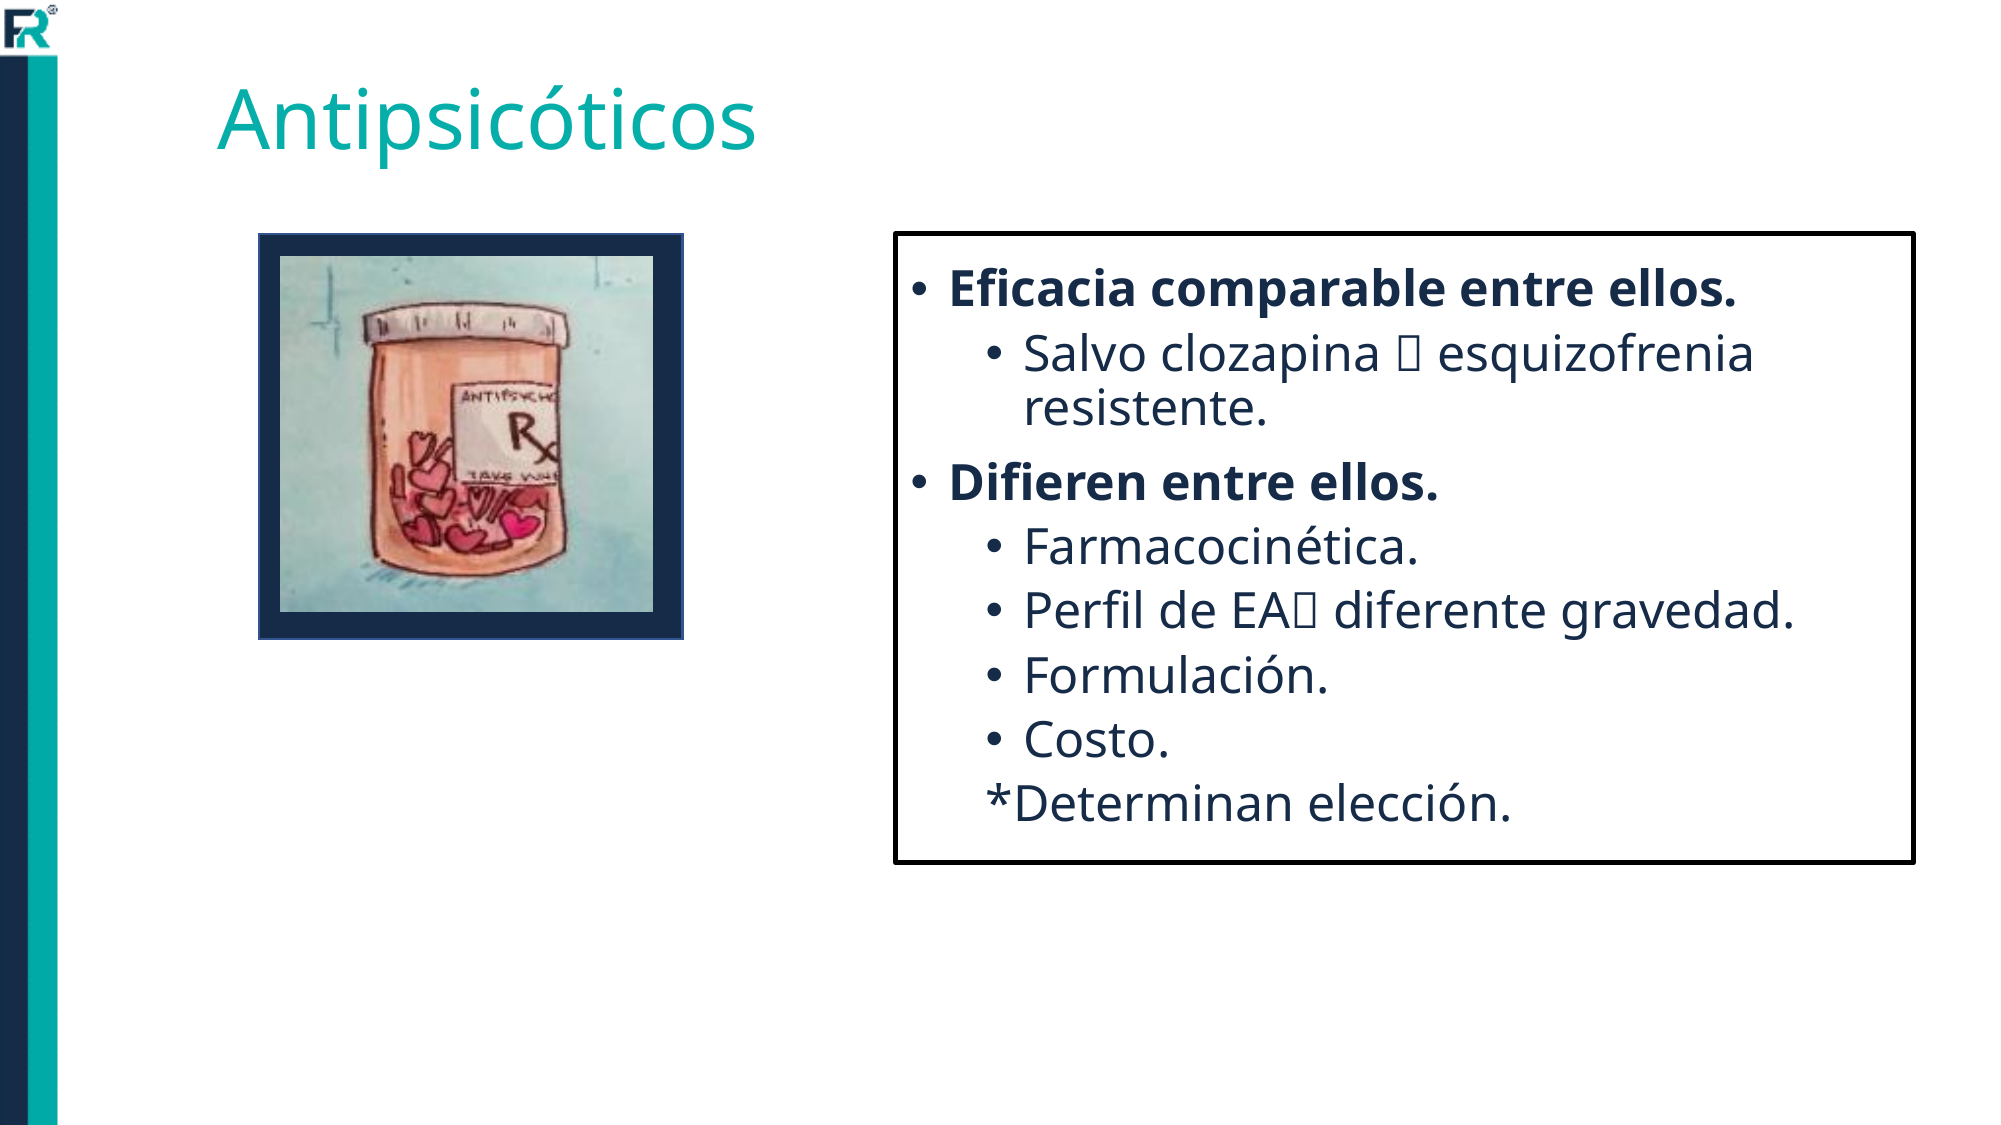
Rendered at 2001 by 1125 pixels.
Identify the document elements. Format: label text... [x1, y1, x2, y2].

picture [0, 0, 2001, 1125]
list Eficacia comparable entre ellos. Salvo clozapina  esquizofrenia resistente. Difieren entre ellos. Farmacocinética. Perfil de EA diferente gravedad. Formulación. Costo. *Determinan elección. [895, 233, 1914, 863]
title Antipsicóticos [80, 52, 896, 194]
text_box [258, 233, 684, 640]
